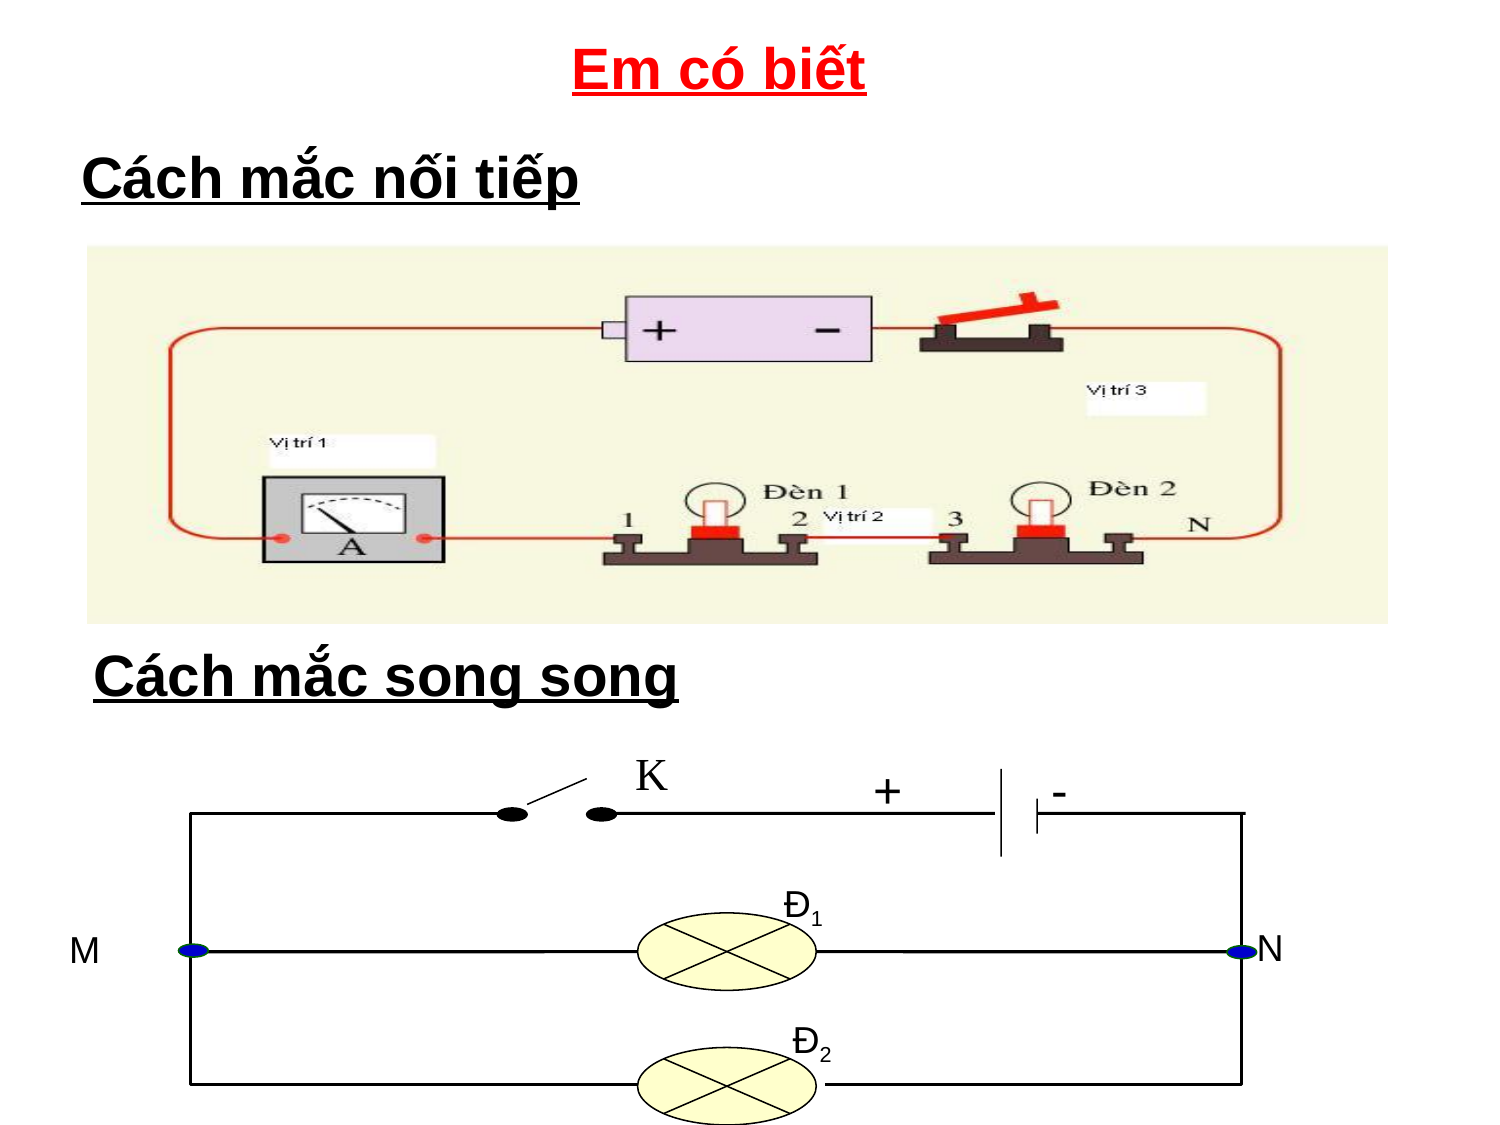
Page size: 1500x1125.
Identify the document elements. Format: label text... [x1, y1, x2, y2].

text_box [54, 737, 1421, 1125]
text_box Em có biết [419, 23, 1020, 109]
text_box Cách mắc nối tiếp [66, 132, 667, 218]
text_box Cách mắc song song [78, 630, 900, 716]
picture [87, 223, 1388, 625]
